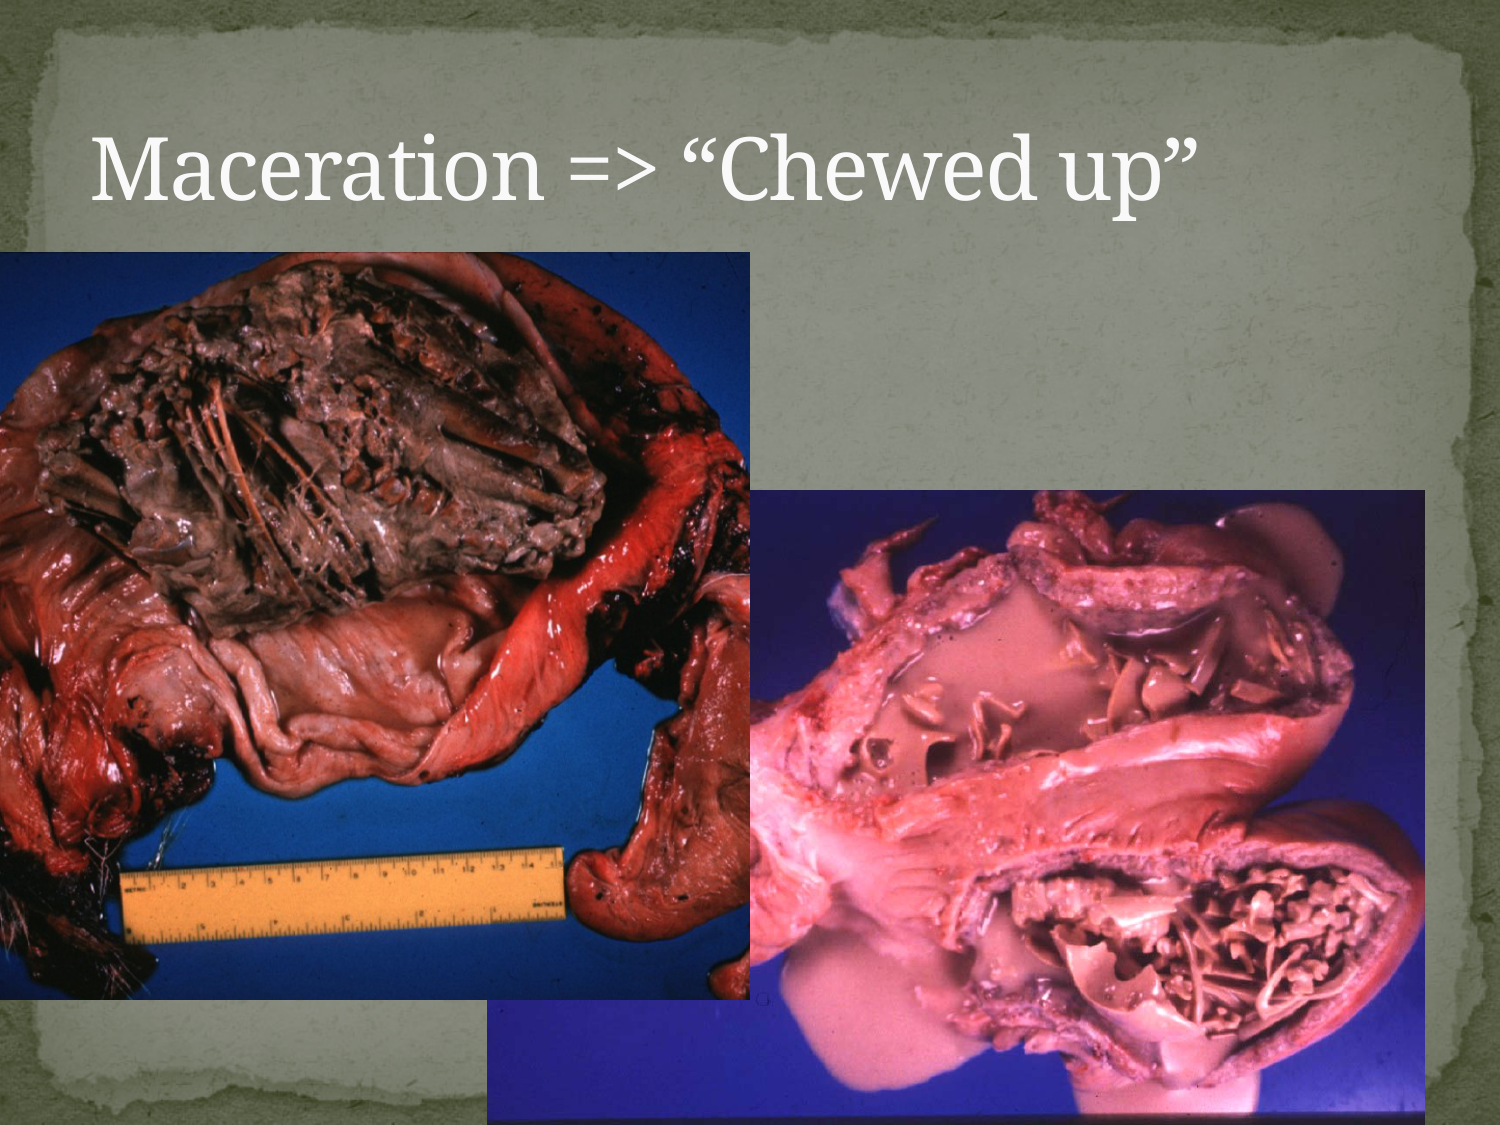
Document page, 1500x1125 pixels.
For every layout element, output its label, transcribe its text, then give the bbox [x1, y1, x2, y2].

picture [0, 252, 1425, 1125]
title Maceration => “Chewed up” [74, 24, 1425, 225]
